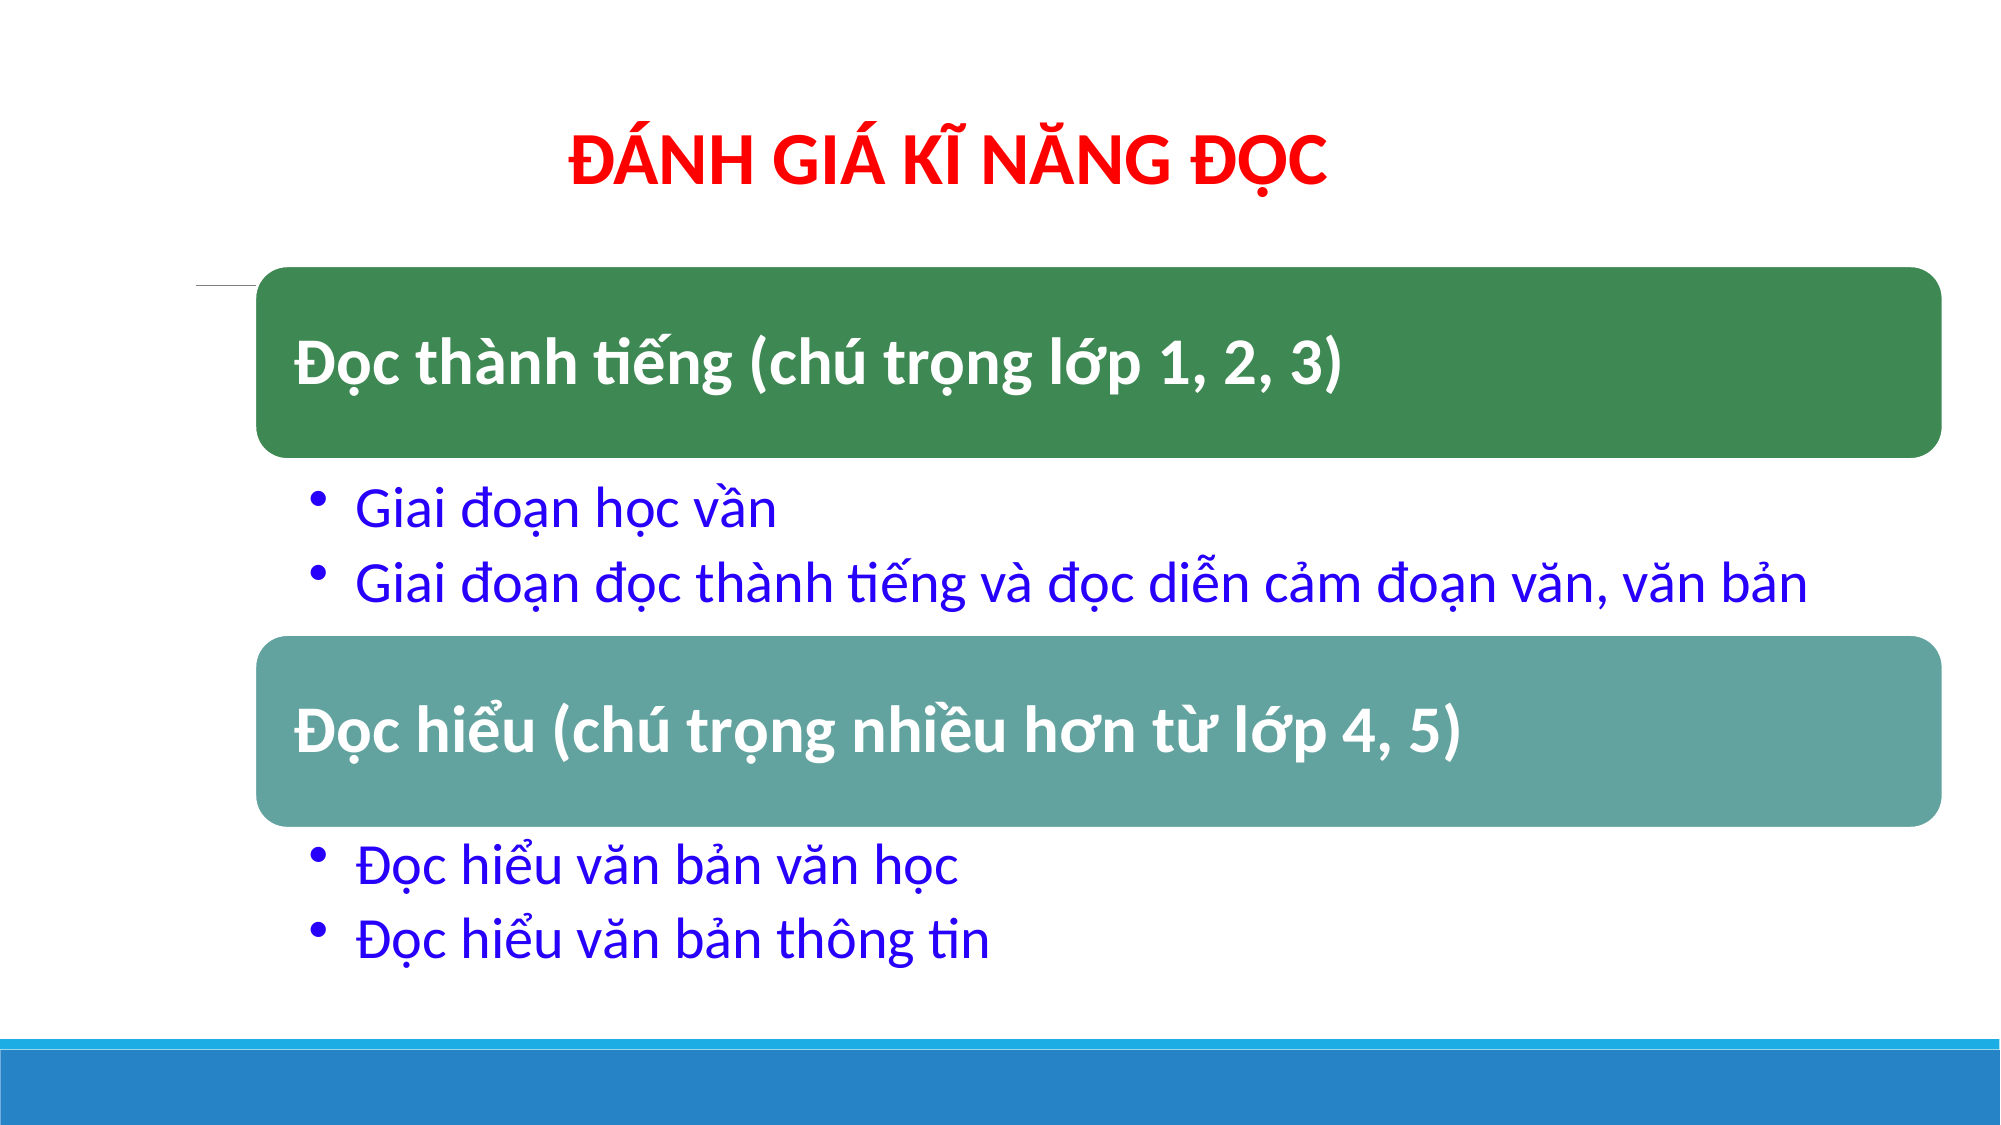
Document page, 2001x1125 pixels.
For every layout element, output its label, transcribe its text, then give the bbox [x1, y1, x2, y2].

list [254, 265, 1944, 1004]
text_box ĐÁNH GIÁ KĨ NĂNG ĐỌC [255, 82, 1658, 227]
